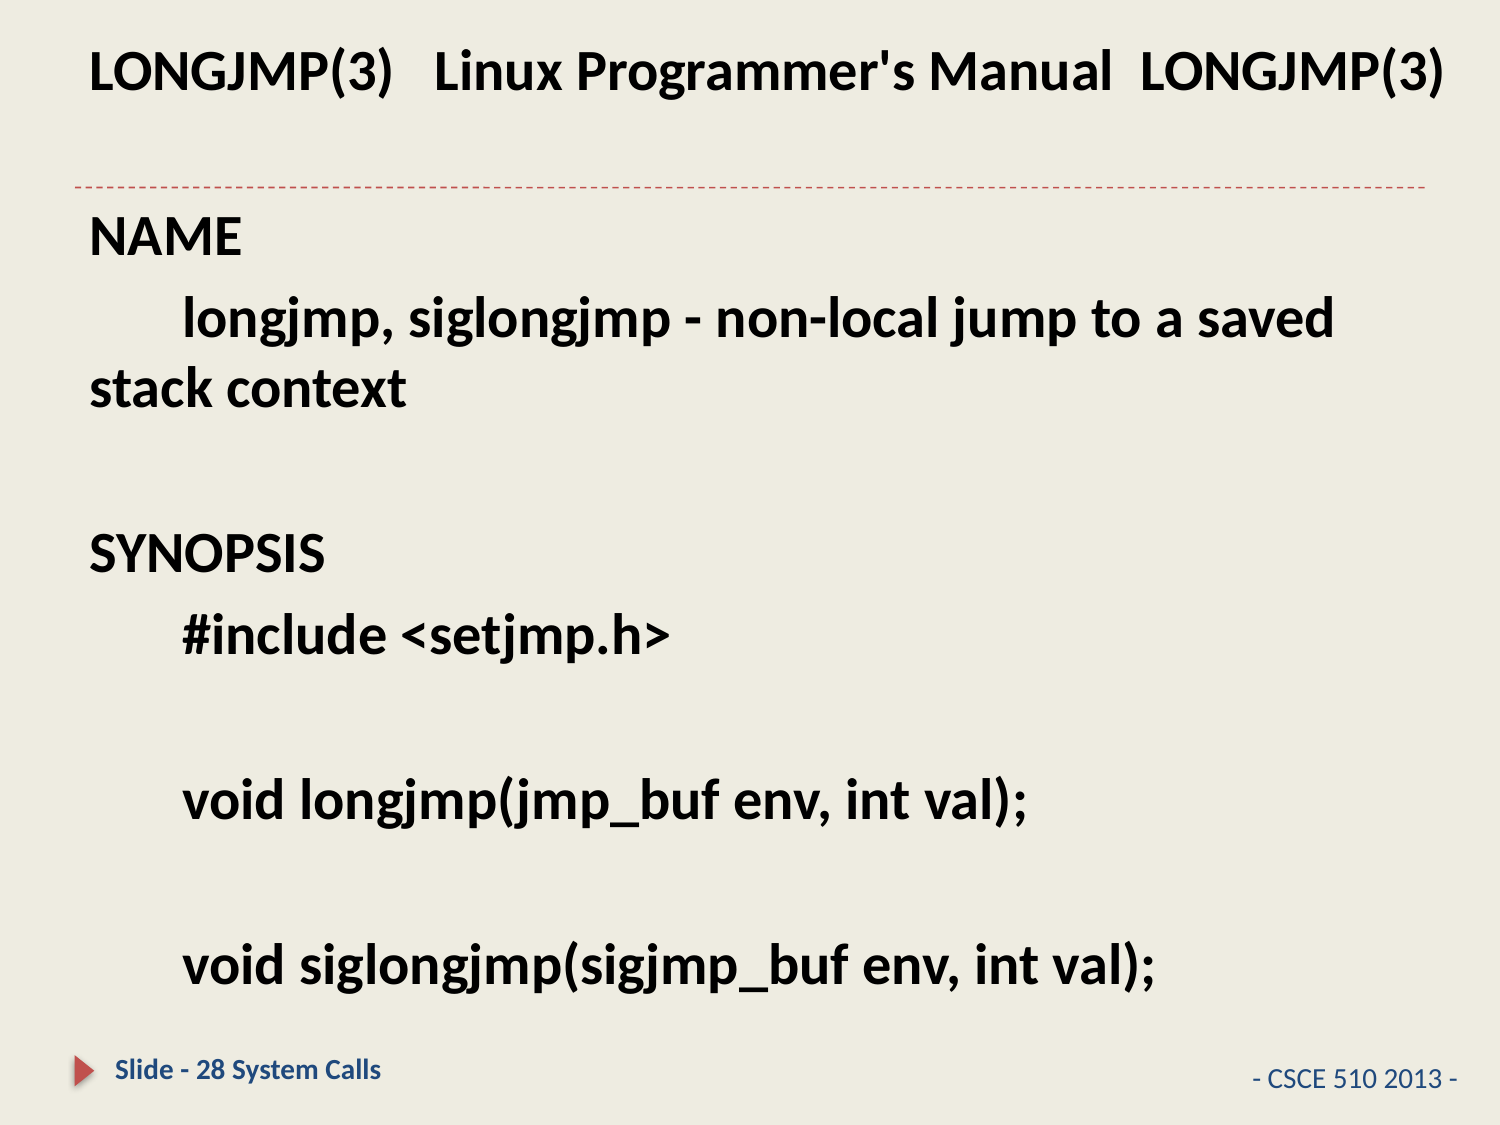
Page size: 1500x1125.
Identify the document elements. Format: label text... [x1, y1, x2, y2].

slide_number Slide - 28 System Calls [100, 1042, 426, 1103]
list LONGJMP(3) Linux Programmer's Manual LONGJMP(3) NAME longjmp, siglongjmp - non-local jump to a saved stack context SYNOPSIS #include <setjmp.h> void longjmp(jmp_buf env, int val); void siglongjmp(sigjmp_buf env, int val); [75, 24, 1475, 1010]
slide_number - CSCE 510 2013 - [1237, 1052, 1488, 1113]
